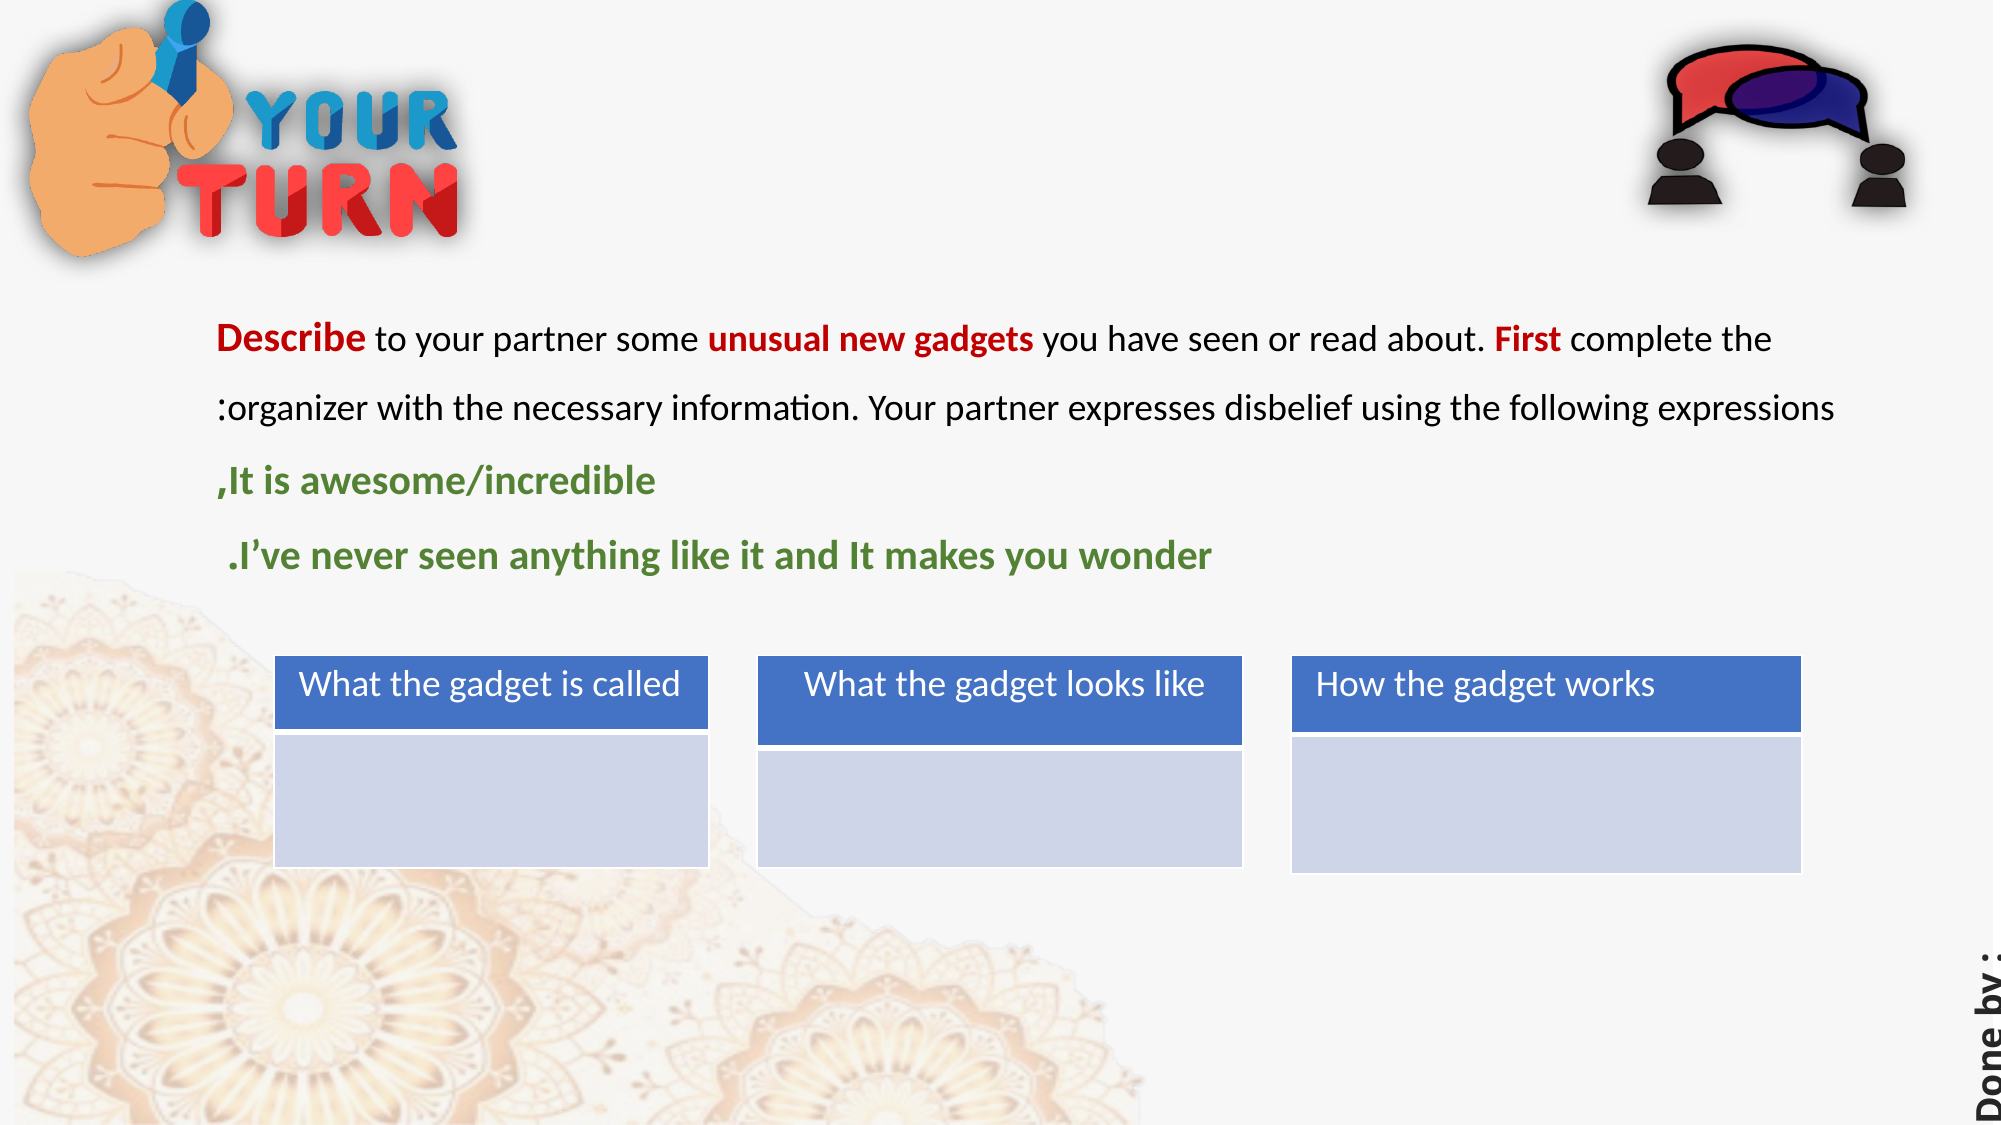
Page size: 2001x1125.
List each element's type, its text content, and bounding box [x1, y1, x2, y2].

picture [1641, 42, 1916, 209]
table_header What the gadget looks like [758, 656, 1242, 745]
table_header What the gadget is called [275, 656, 708, 729]
picture [29, 0, 469, 257]
table_cell [758, 751, 1242, 867]
text_box Describe to your partner some unusual new gadgets you have seen or read about. First complete the organizer with the necessary information. Your partner expresses disbelief using the following expressions: It is awesome/incredible, I’ve never seen anything like it and It makes you wonder. [201, 277, 1862, 585]
table_cell [275, 735, 708, 867]
table_cell [1292, 737, 1801, 873]
table_header How the gadget works [1292, 656, 1801, 732]
